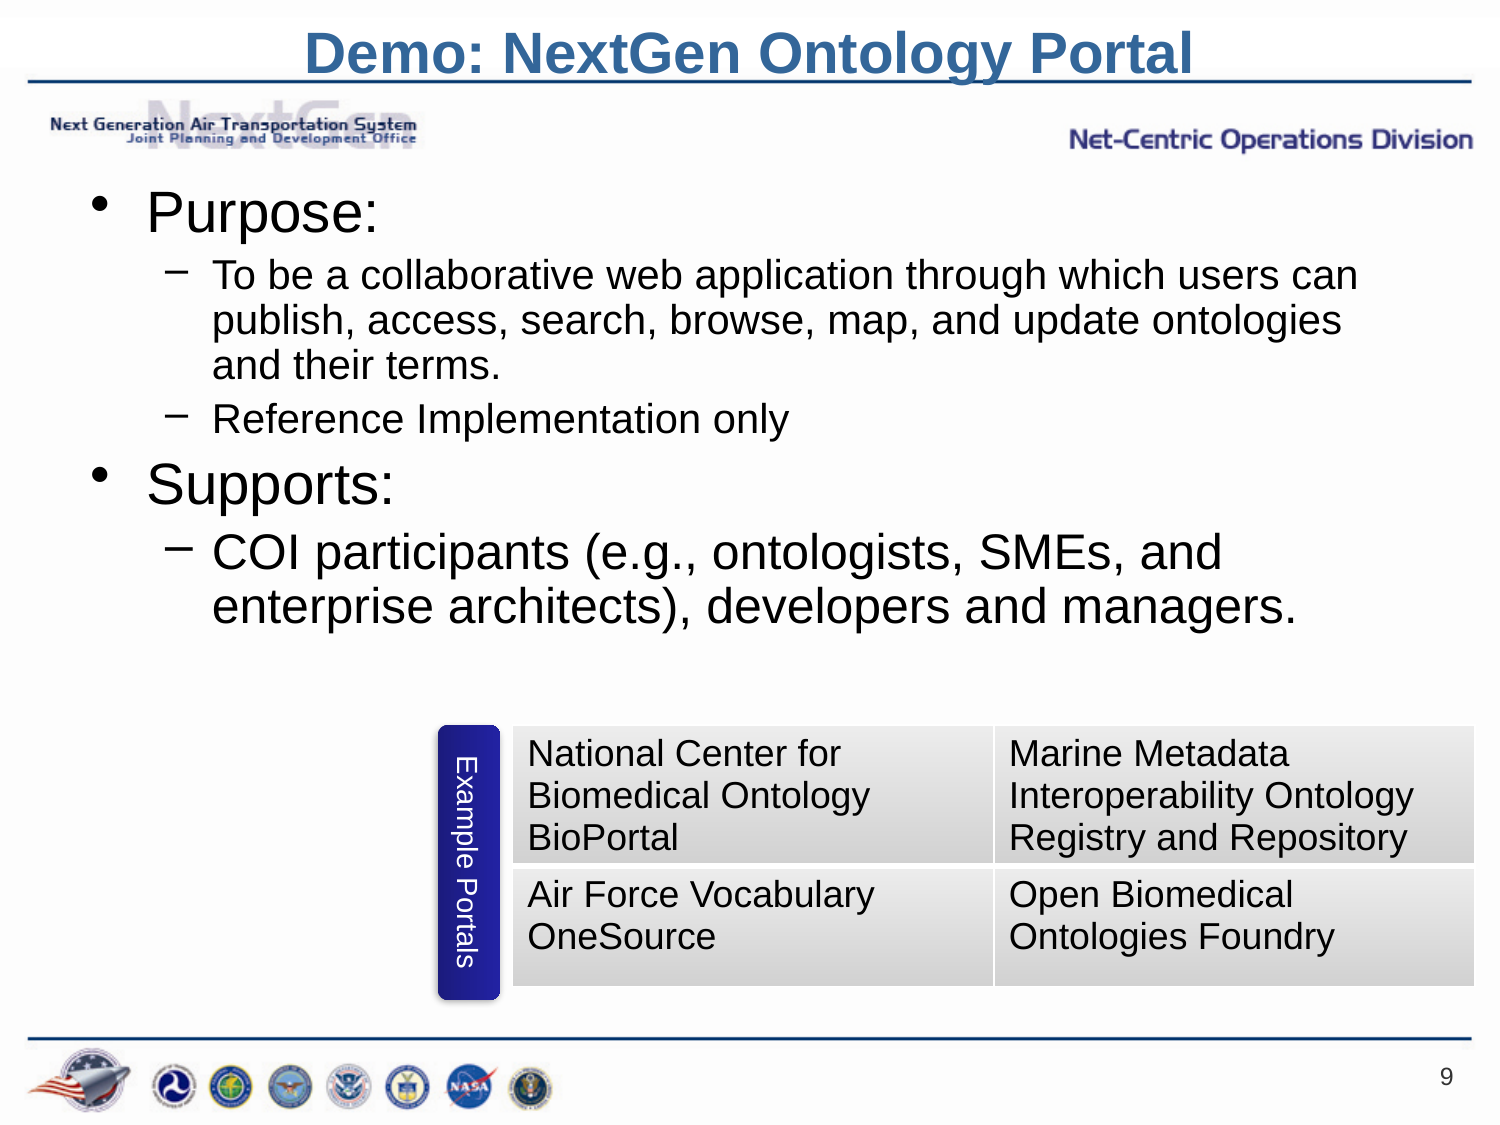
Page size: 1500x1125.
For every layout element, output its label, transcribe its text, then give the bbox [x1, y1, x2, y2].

title Demo: NextGen Ontology Portal [74, 0, 1426, 101]
table_cell Open Biomedical Ontologies Foundry [995, 869, 1474, 986]
picture [0, 0, 1500, 1125]
list Purpose: To be a collaborative web application through which users can publish, access, search, browse, map, and update ontologies and their terms. Reference Implementation only Supports: COI participants (e.g., ontologists, SMEs, and enterprise architects), developers and managers. [74, 174, 1438, 676]
table_header Marine Metadata Interoperability Ontology Registry and Repository [995, 726, 1474, 863]
table_header National Center for Biomedical Ontology BioPortal [513, 726, 993, 863]
table_cell Air Force Vocabulary OneSource [513, 869, 993, 986]
text_box Example Portals [437, 725, 501, 1001]
